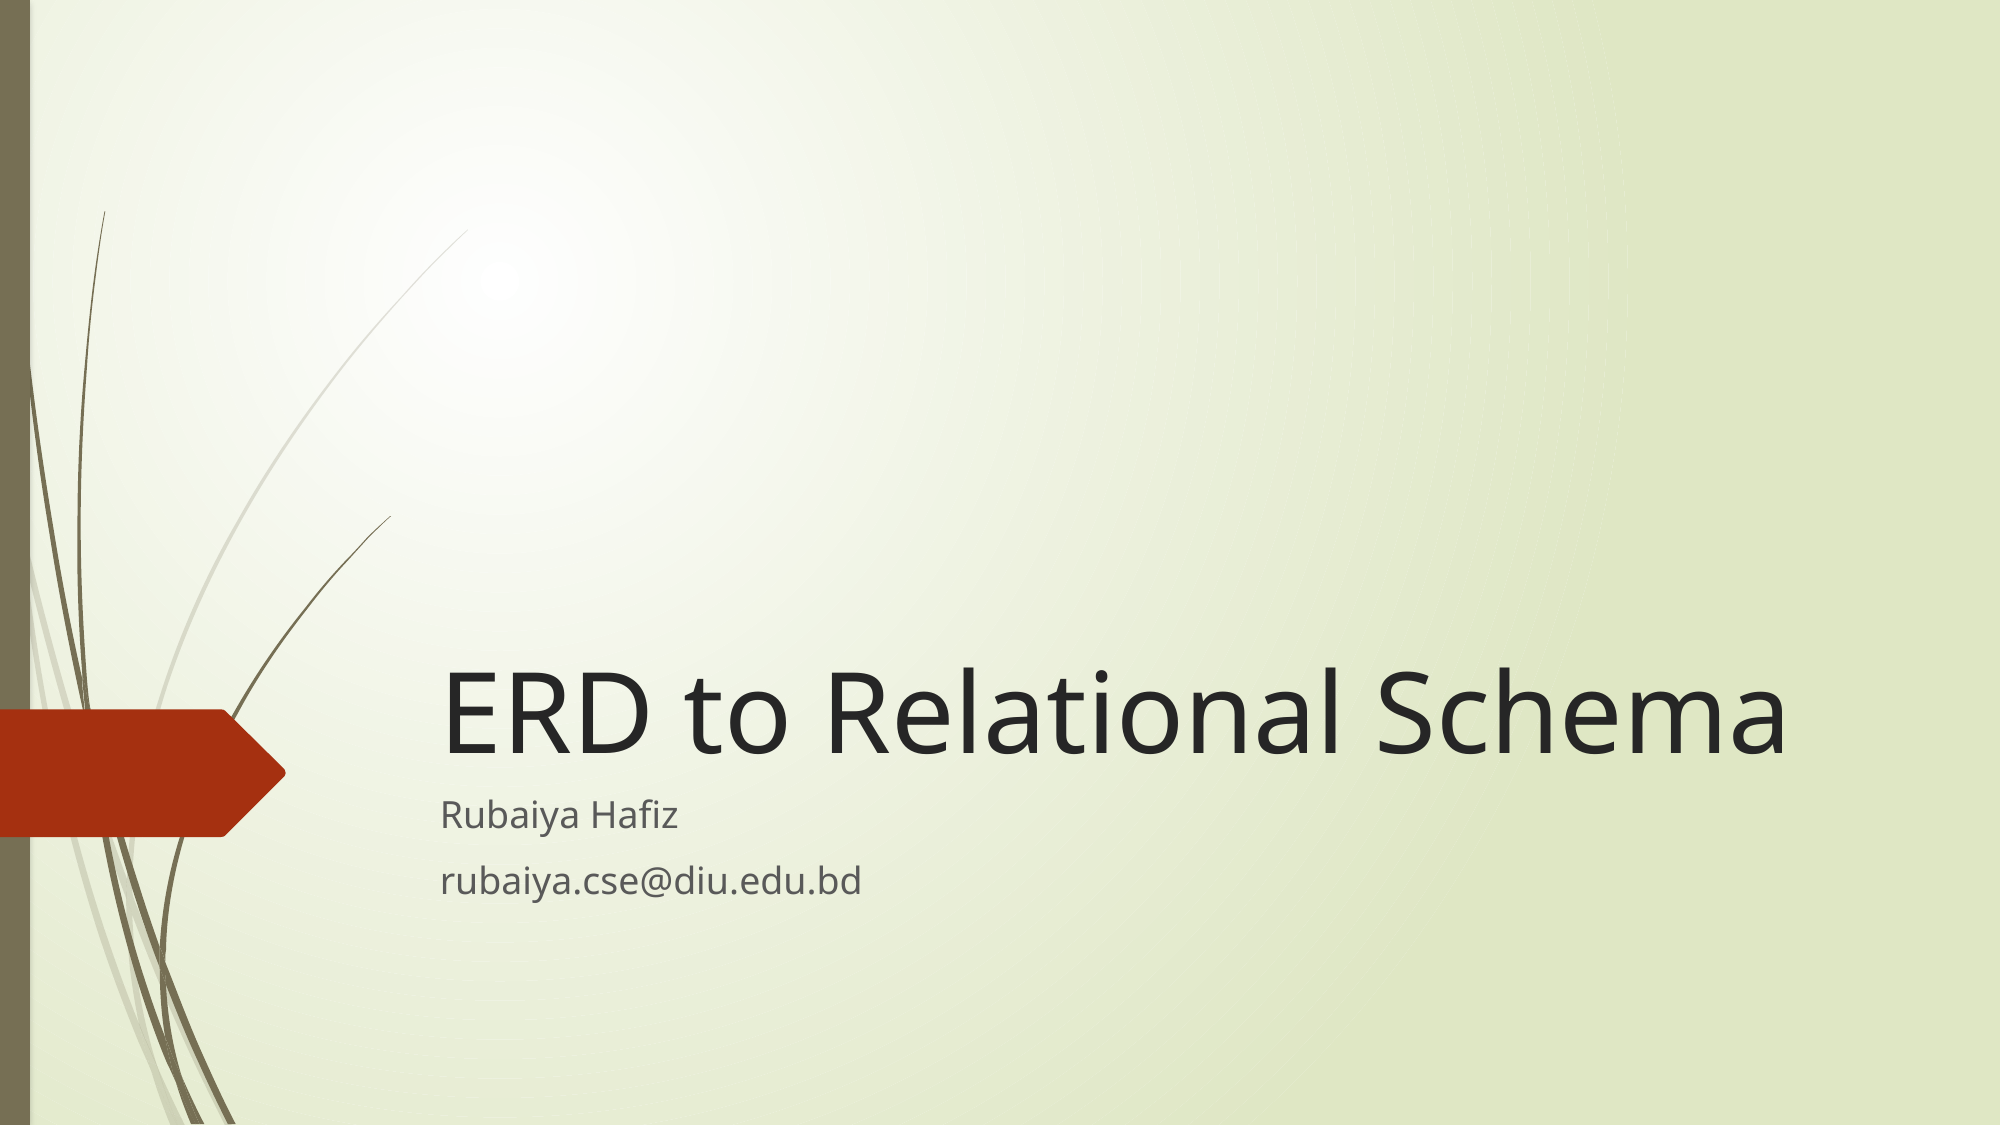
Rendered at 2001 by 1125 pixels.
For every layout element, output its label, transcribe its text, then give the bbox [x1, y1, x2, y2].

subtitle Rubaiya Hafiz rubaiya.cse@diu.edu.bd [424, 783, 1888, 969]
title ERD to Relational Schema [424, 412, 1888, 783]
